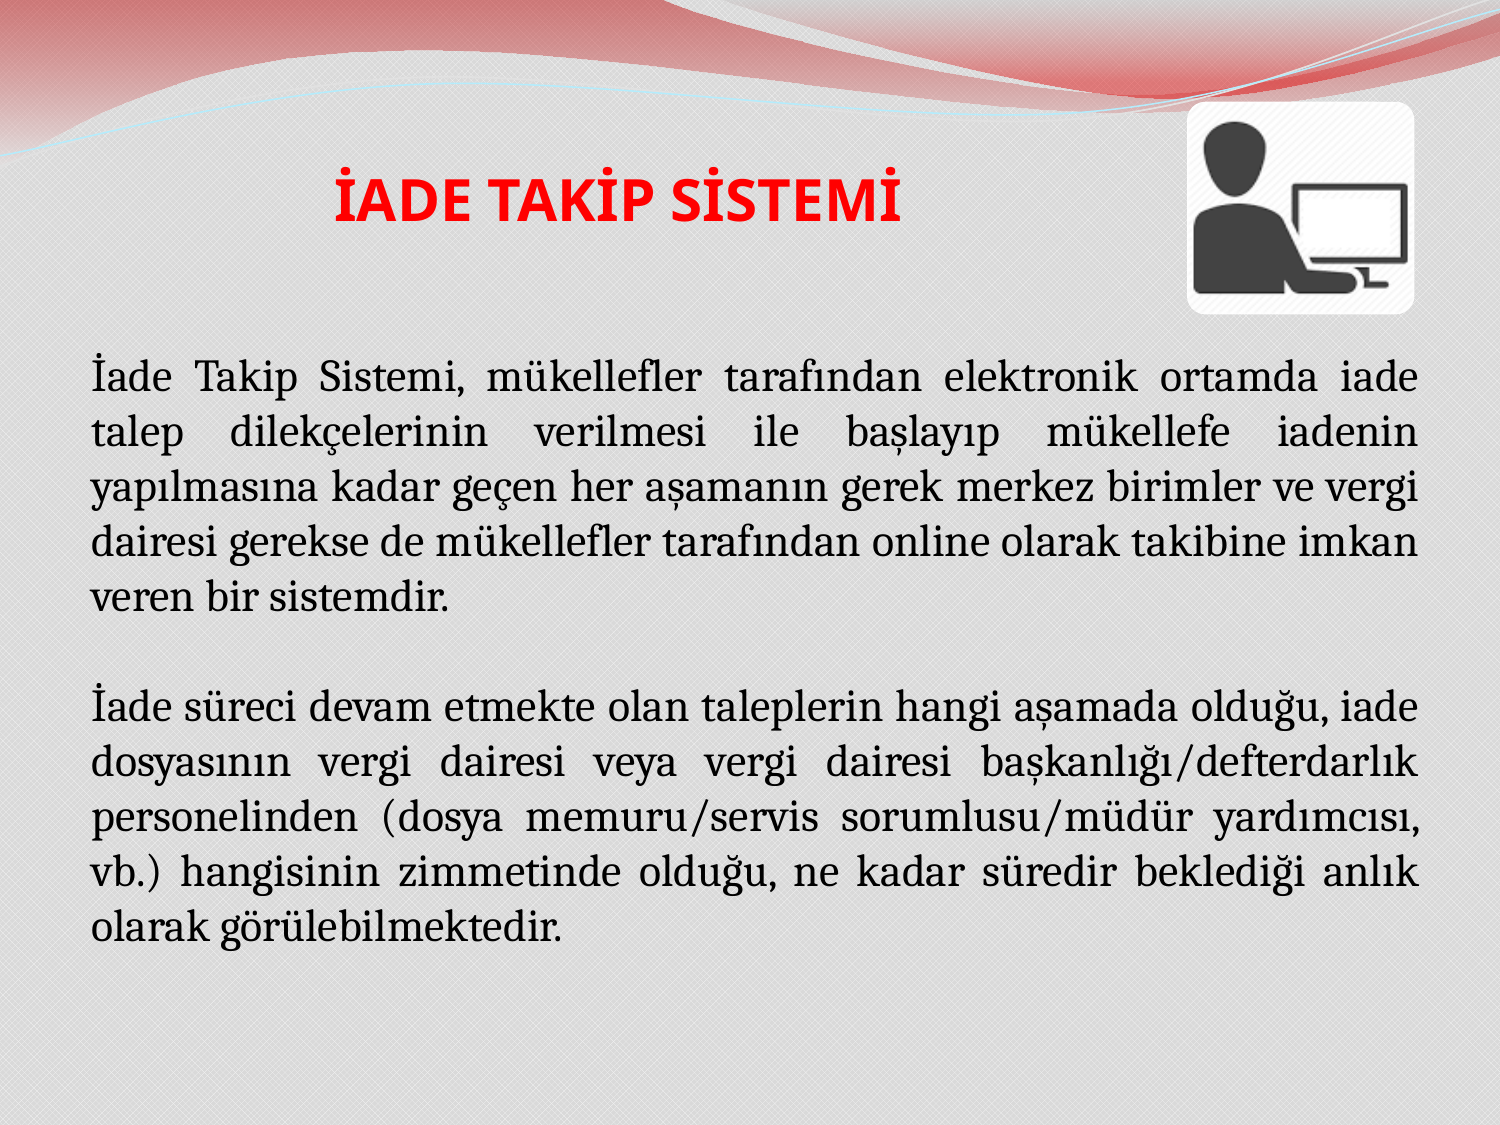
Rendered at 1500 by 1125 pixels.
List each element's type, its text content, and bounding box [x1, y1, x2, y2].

title İADE TAKİP SİSTEMİ [1419, 115, 1425, 303]
picture [1186, 101, 1415, 315]
list İade Takip Sistemi, mükellefler tarafından elektronik ortamda iade talep dilekçelerinin verilmesi ile başlayıp mükellefe iadenin yapılmasına kadar geçen her aşamanın gerek merkez birimler ve vergi dairesi gerekse de mükellefler tarafından online olarak takibine imkan veren bir sistemdir. İade süreci devam etmekte olan taleplerin hangi aşamada olduğu, iade dosyasının vergi dairesi veya vergi dairesi başkanlığı/defterdarlık personelinden (dosya memuru/servis sorumlusu/müdür yardımcısı, vb.) hangisinin zimmetinde olduğu, ne kadar süredir beklediği anlık olarak görülebilmektedir. [76, 338, 1436, 1082]
title İADE TAKİP SİSTEMİ [75, 115, 1180, 303]
